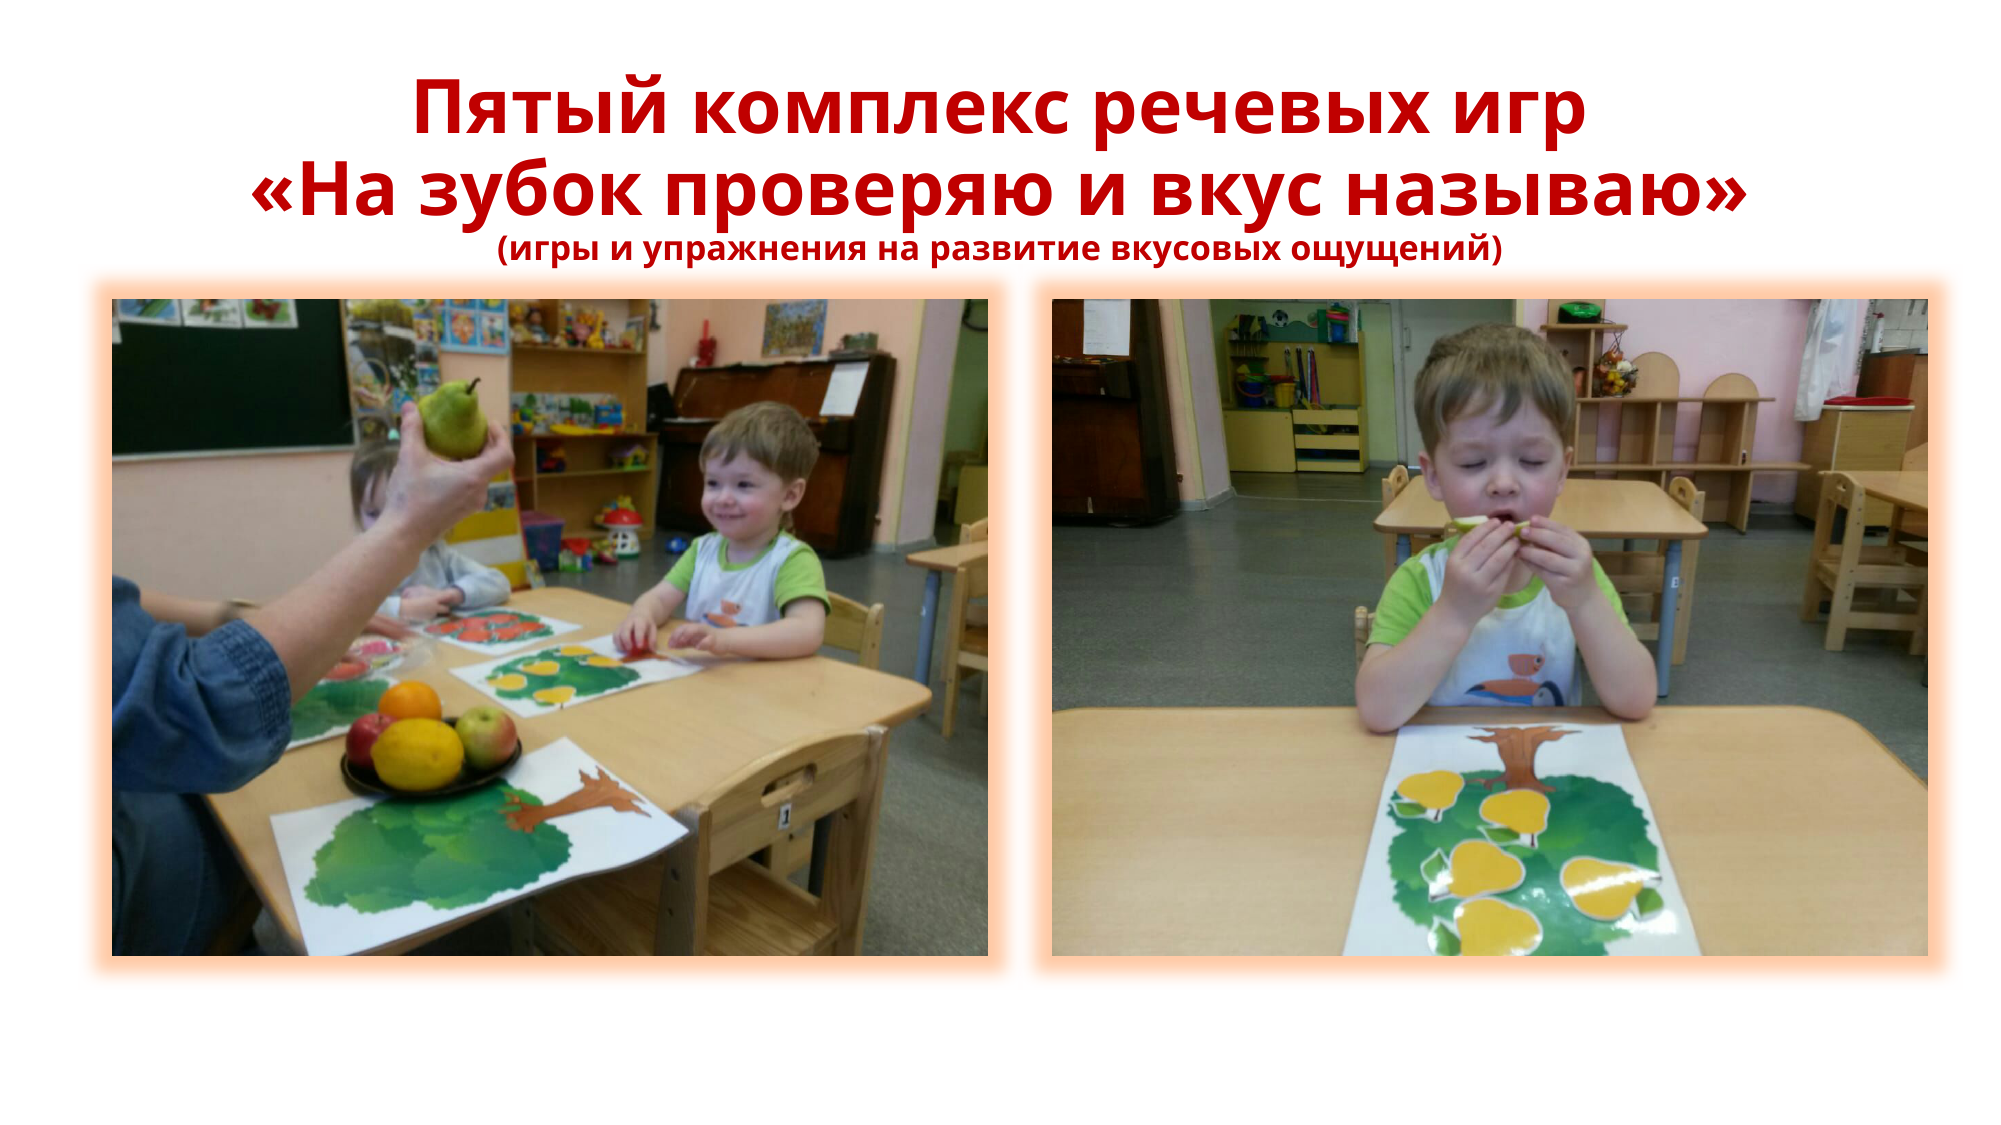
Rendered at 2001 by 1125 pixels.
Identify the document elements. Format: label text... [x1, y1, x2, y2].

picture [1052, 299, 1928, 956]
picture [112, 299, 988, 956]
title Пятый комплекс речевых игр «На зубок проверяю и вкус называю» (игры и упражнения на развитие вкусовых ощущений) [137, 59, 1863, 278]
